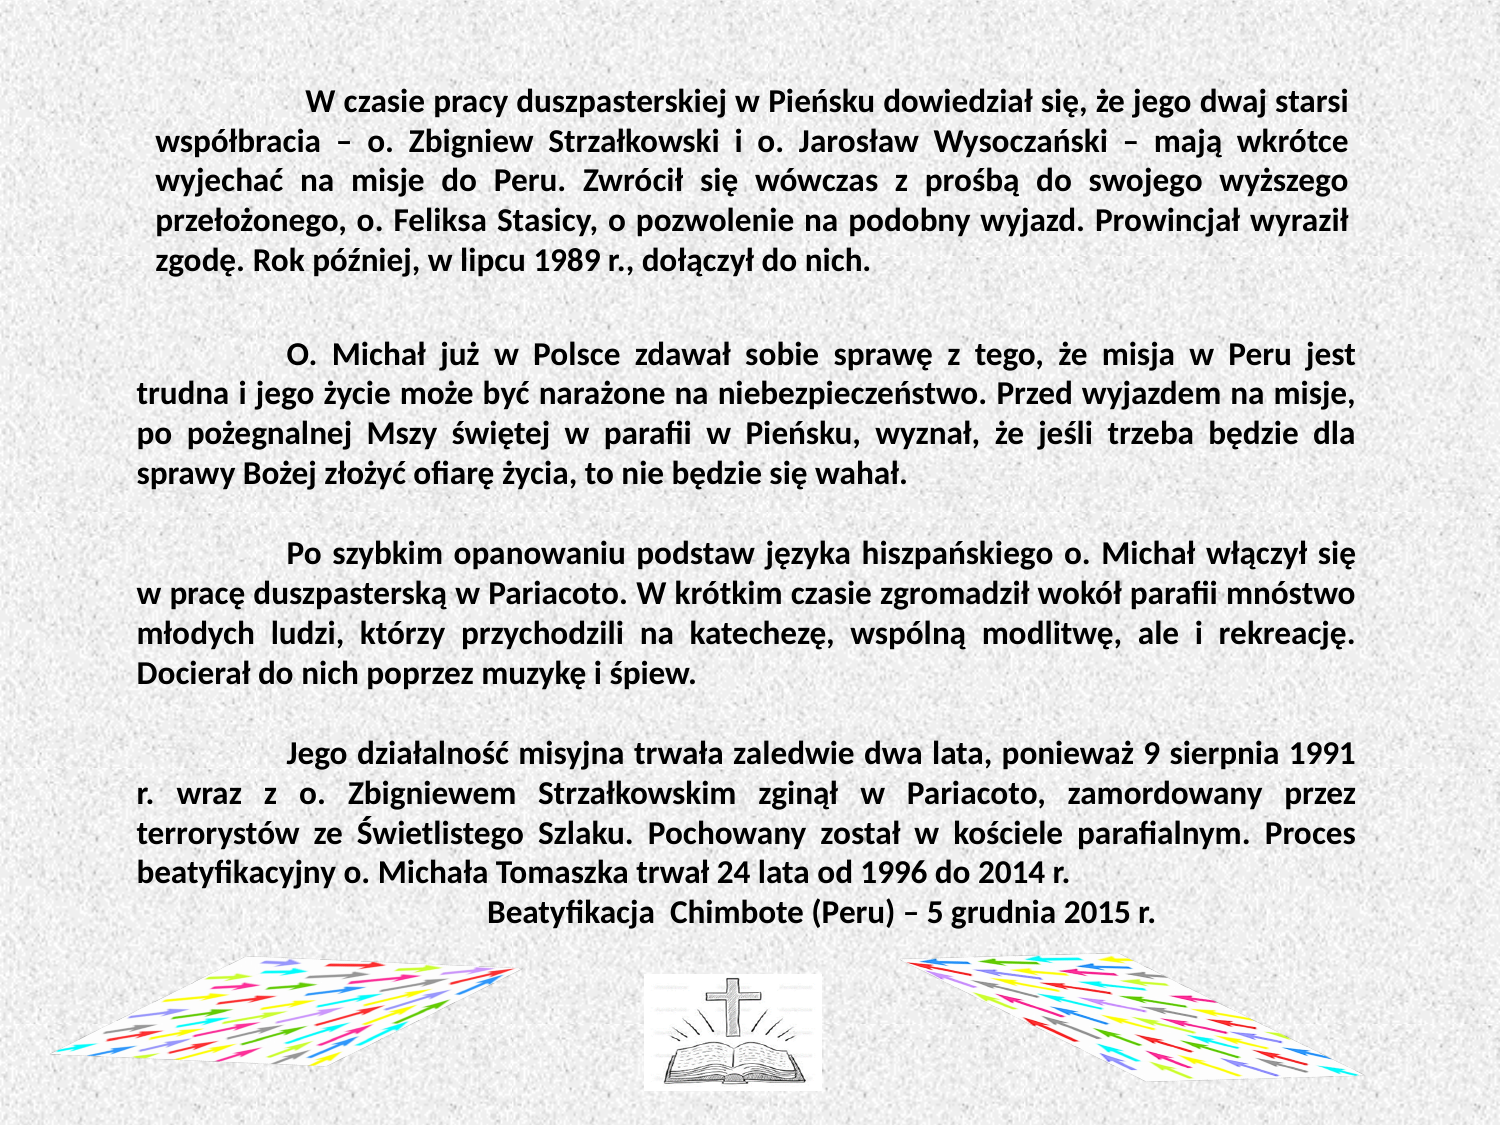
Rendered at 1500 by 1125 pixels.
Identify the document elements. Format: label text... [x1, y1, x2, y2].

text_box O. Michał już w Polsce zdawał sobie sprawę z tego, że misja w Peru jest trudna i jego życie może być narażone na niebezpieczeństwo. Przed wyjazdem na misje, po pożegnalnej Mszy świętej w parafii w Pieńsku, wyznał, że jeśli trzeba będzie dla sprawy Bożej złożyć ofiarę życia, to nie będzie się wahał. Po szybkim opanowaniu podstaw języka hiszpańskiego o. Michał włączył się w pracę duszpasterską w Pariacoto. W krótkim czasie zgromadził wokół parafii mnóstwo młodych ludzi, którzy przychodzili na katechezę, wspólną modlitwę, ale i rekreację. Docierał do nich poprzez muzykę i śpiew. Jego działalność misyjna trwała zaledwie dwa lata, ponieważ 9 sierpnia 1991 r. wraz z o. Zbigniewem Strzałkowskim zginął w Pariacoto, zamordowany przez terrorystów ze Świetlistego Szlaku. Pochowany został w kościele parafialnym. Proces beatyfikacyjny o. Michała Tomaszka trwał 24 lata od 1996 do 2014 r. Beatyfikacja Chimbote (Peru) – 5 grudnia 2015 r. [121, 290, 1373, 938]
text_box W czasie pracy duszpasterskiej w Pieńsku dowiedział się, że jego dwaj starsi współbracia – o. Zbigniew Strzałkowski i o. Jarosław Wysoczański – mają wkrótce wyjechać na misje do Peru. Zwrócił się wówczas z prośbą do swojego wyższego przełożonego, o. Feliksa Stasicy, o pozwolenie na podobny wyjazd. Prowincjał wyraził zgodę. Rok później, w lipcu 1989 r., dołączył do nich. [140, 71, 1366, 331]
picture [0, 0, 1500, 1125]
